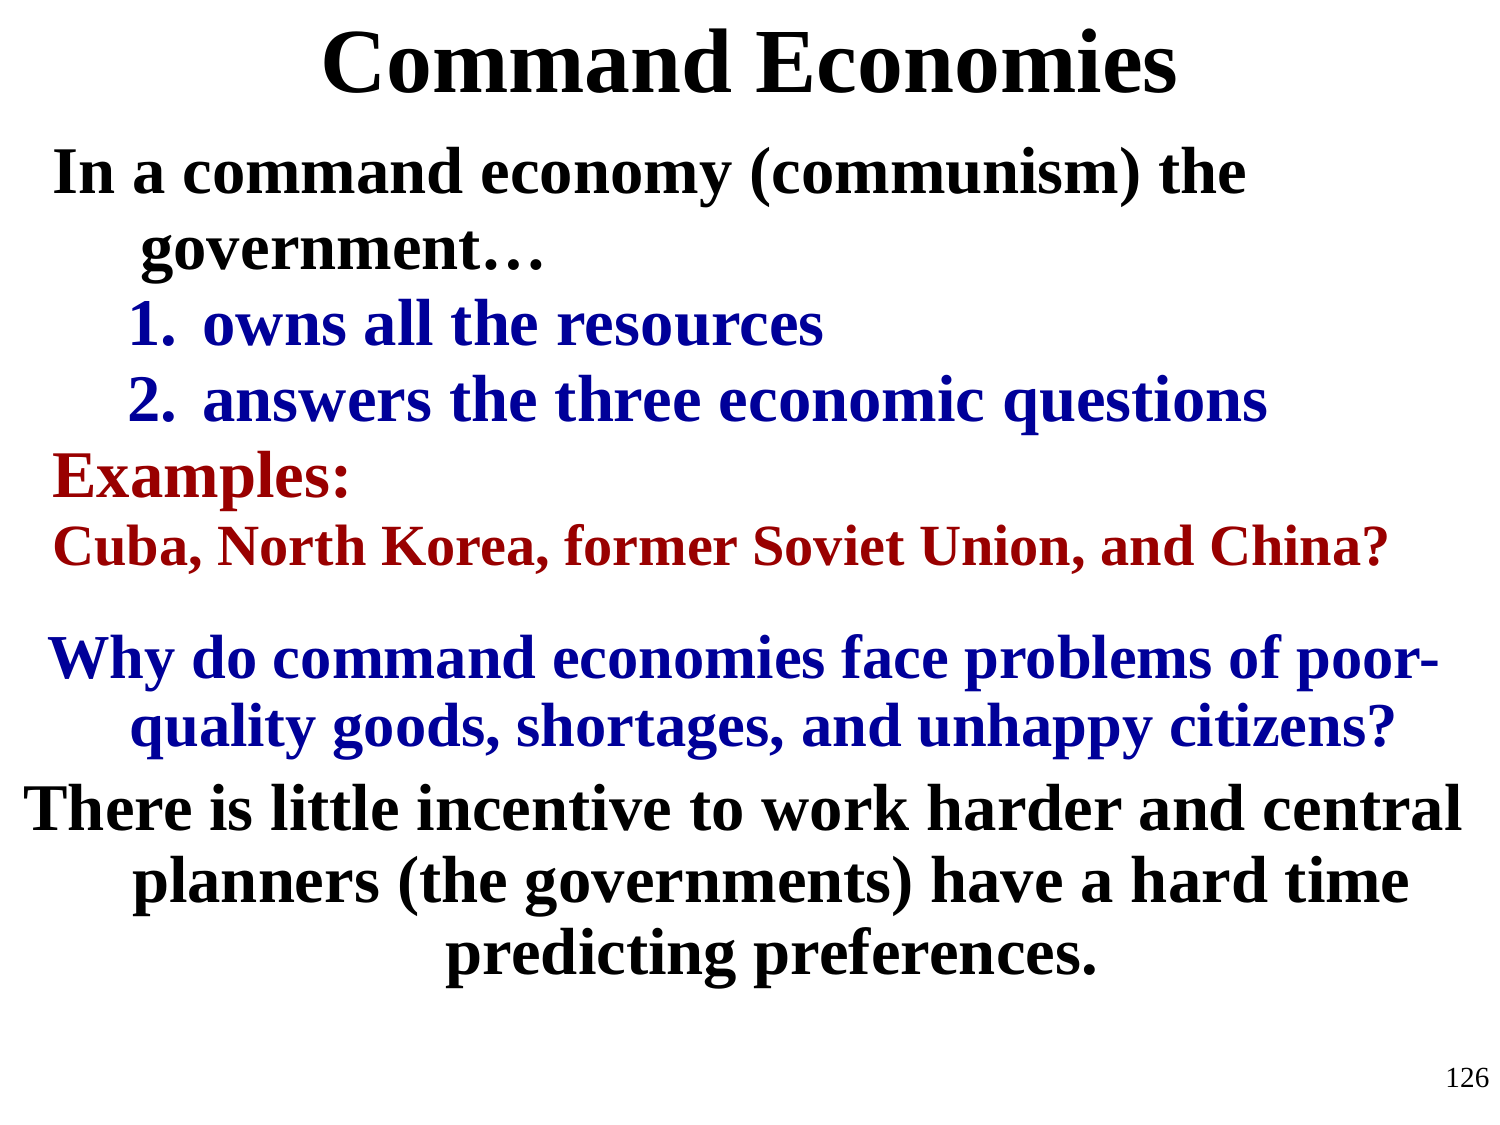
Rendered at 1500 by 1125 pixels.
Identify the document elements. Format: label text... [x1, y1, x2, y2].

text_box Why do command economies face problems of poor-quality goods, shortages, and unhappy citizens? There is little incentive to work harder and central planners (the governments) have a hard time predicting preferences. [0, 617, 1495, 801]
list In a command economy (communism) the government… owns all the resources answers the three economic questions Examples: Cuba, North Korea, former Soviet Union, and China? [37, 125, 1475, 394]
title Command Economies [112, 0, 1388, 125]
text_box 126 [1192, 1050, 1500, 1125]
